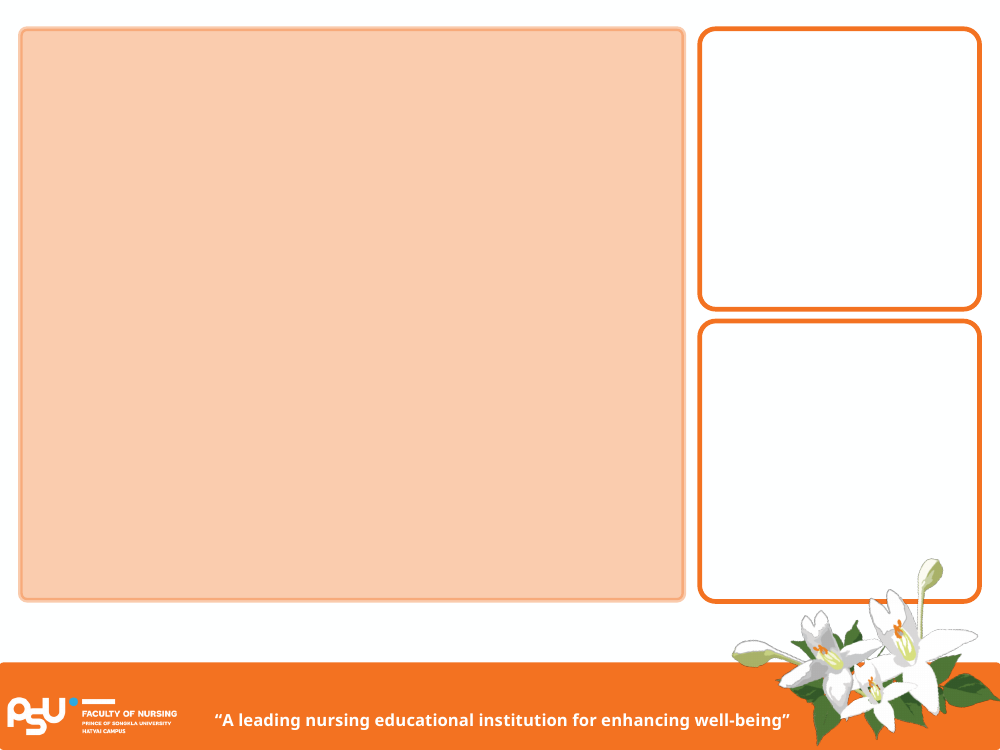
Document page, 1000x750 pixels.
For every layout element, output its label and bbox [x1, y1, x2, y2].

text_box [0, 662, 727, 750]
text_box [699, 28, 980, 310]
picture [713, 570, 1000, 750]
text_box [699, 320, 980, 602]
text_box [20, 28, 685, 601]
